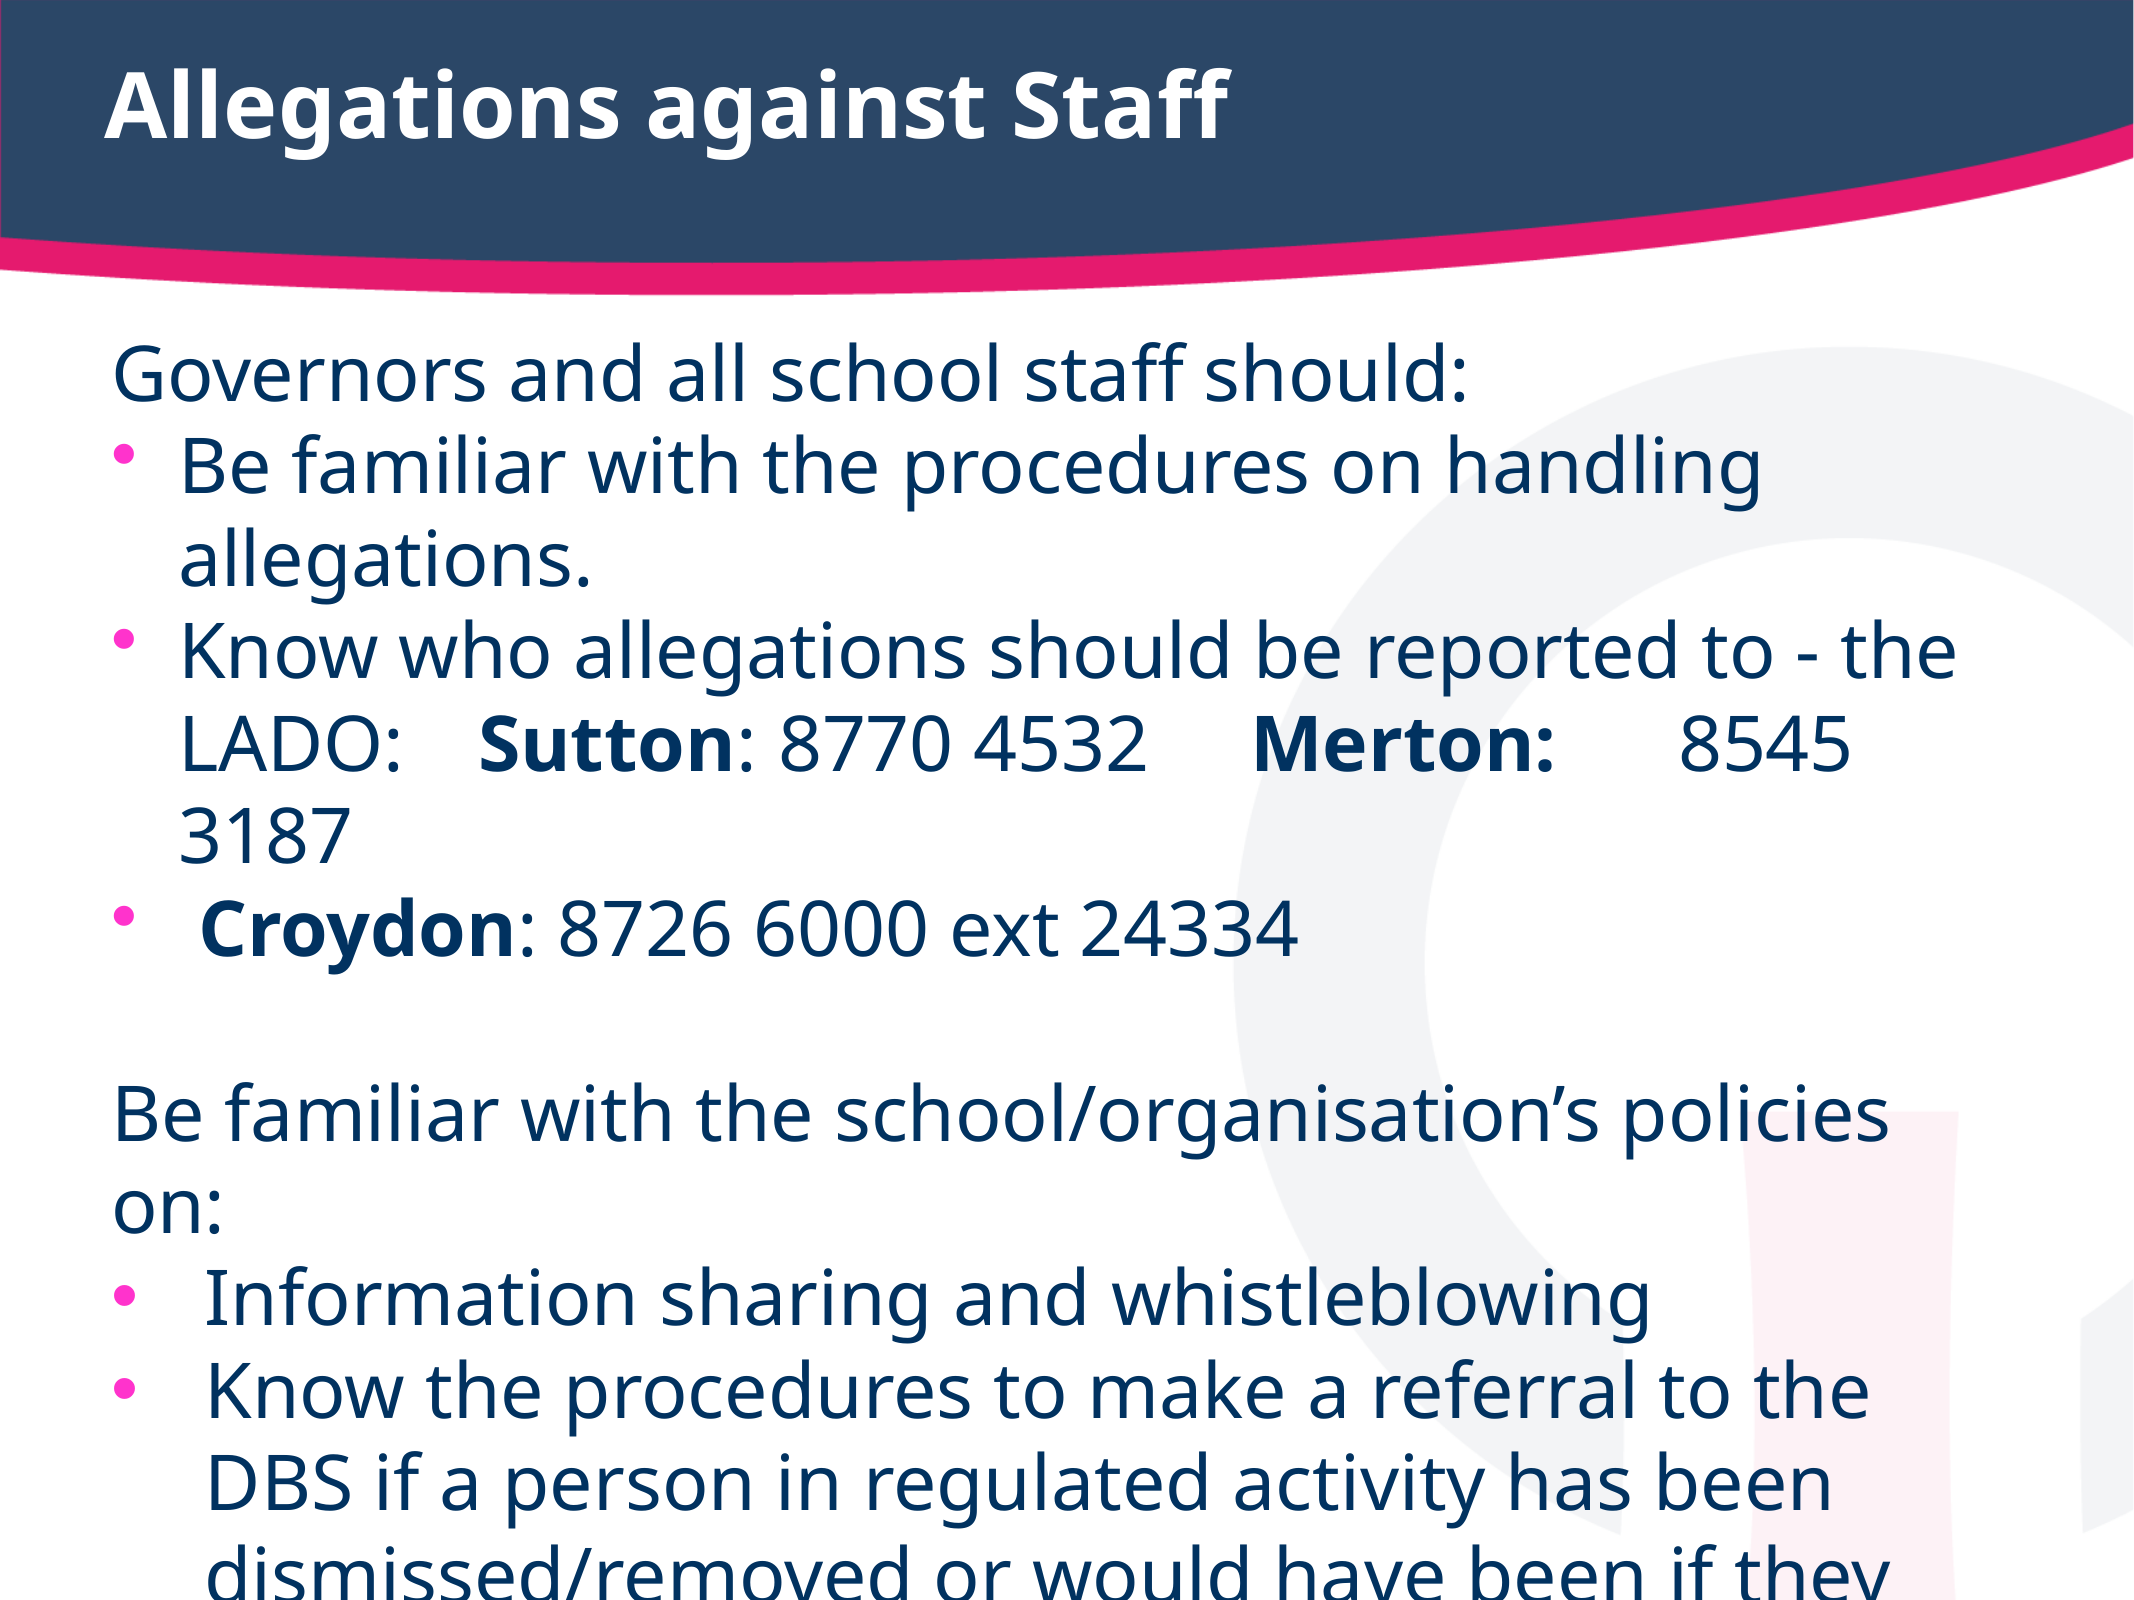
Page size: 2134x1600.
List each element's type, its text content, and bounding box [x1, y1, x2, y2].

title Allegations against Staff [95, 0, 2017, 166]
text_box Governors and all school staff should: Be familiar with the procedures on handling allegations. Know who allegations should be reported to - the LADO: Sutton: 8770 4532 Merton: 8545 3187 Croydon: 8726 6000 ext 24334 Be familiar with the school/organisation’s policies on: Information sharing and whistleblowing Know the procedures to make a referral to the DBS if a person in regulated activity has been dismissed/removed or would have been if they had not resigned. Make accurate records of meetings/discussions [96, 316, 2027, 1600]
picture [0, 0, 2134, 1600]
